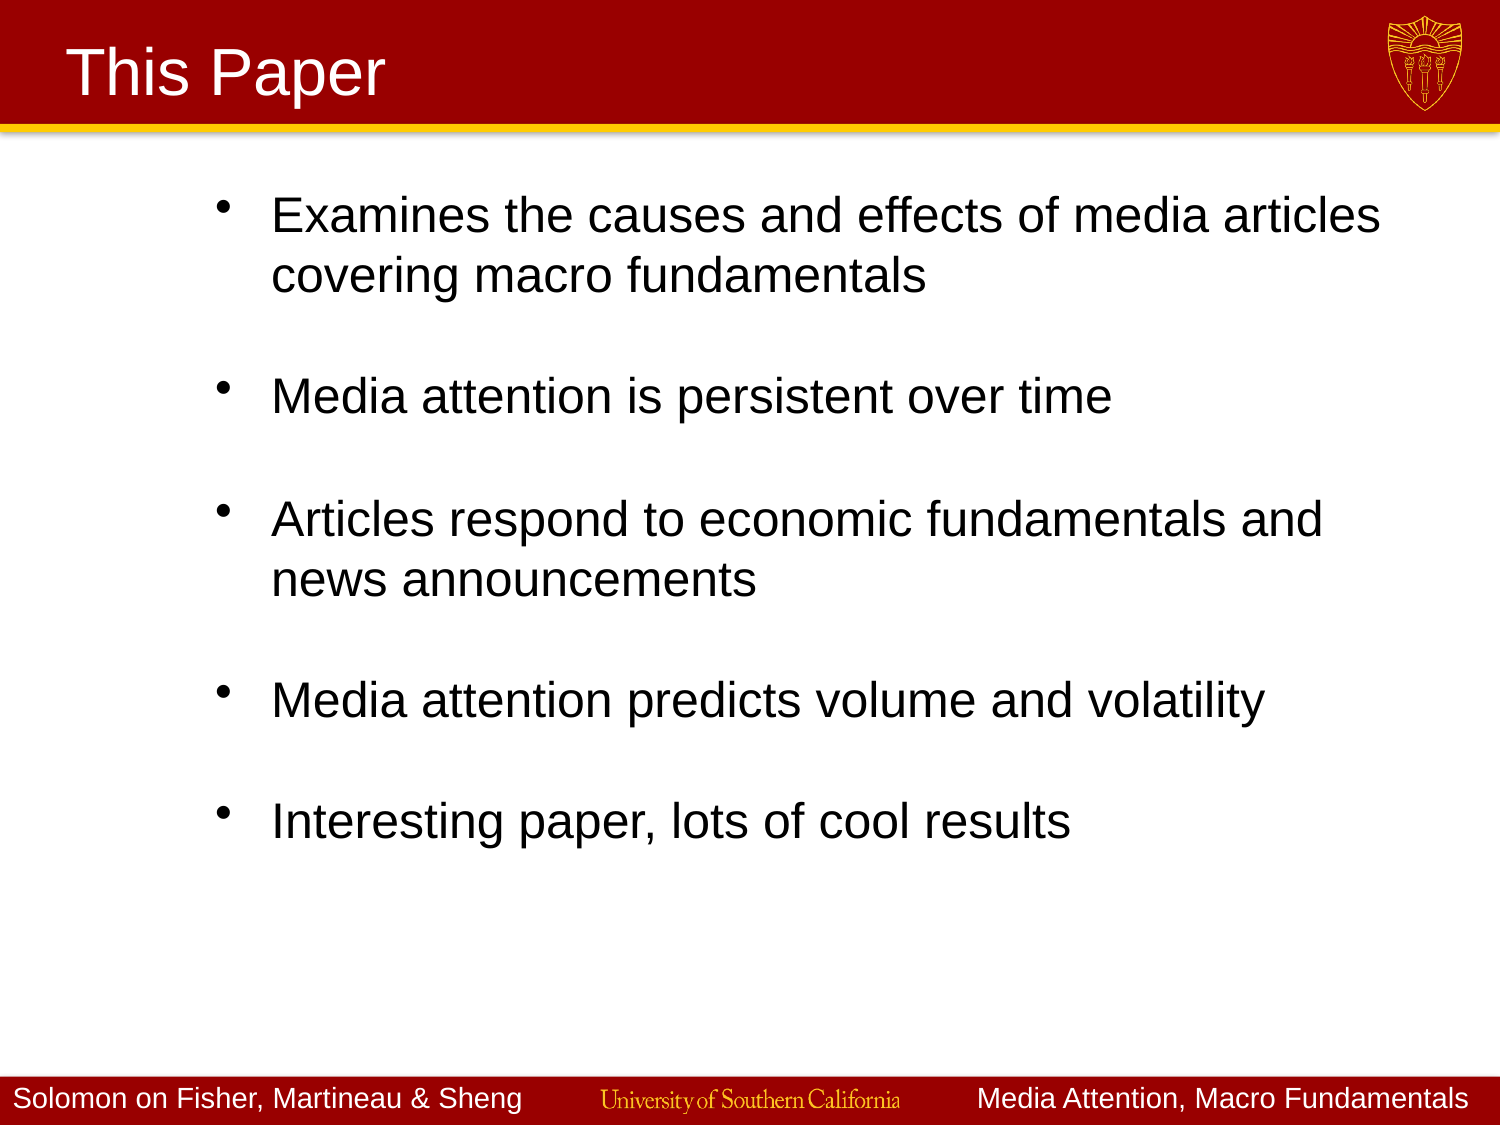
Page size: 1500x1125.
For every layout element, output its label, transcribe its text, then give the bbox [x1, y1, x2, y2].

list Examines the causes and effects of media articles covering macro fundamentals Media attention is persistent over time Articles respond to economic fundamentals and news announcements Media attention predicts volume and volatility Interesting paper, lots of cool results [199, 174, 1401, 1001]
title This Paper [49, 24, 1401, 113]
